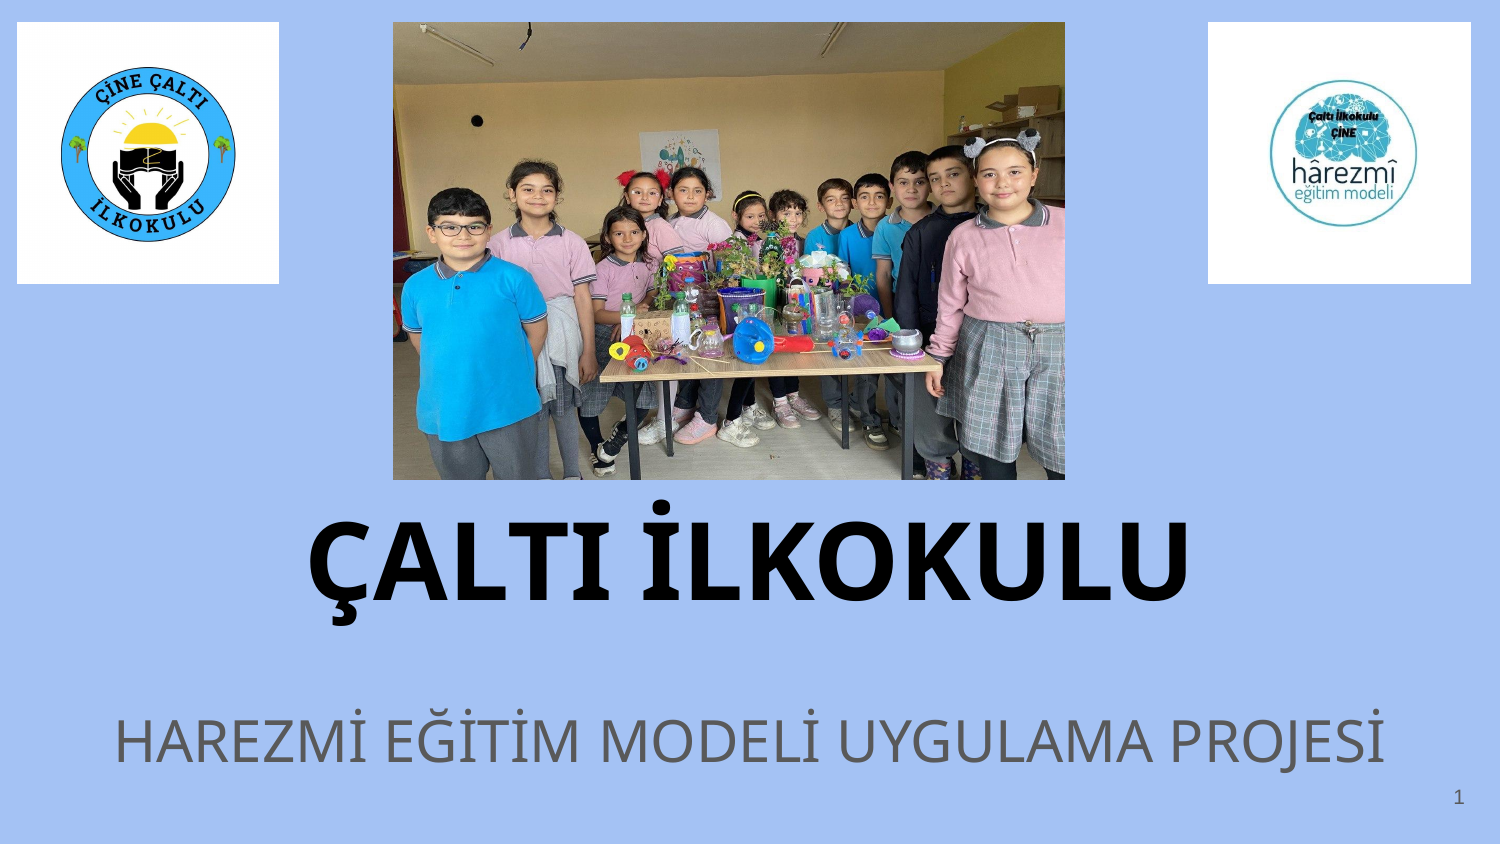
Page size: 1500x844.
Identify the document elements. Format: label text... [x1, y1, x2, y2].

picture [16, 21, 280, 285]
title ÇALTI İLKOKULU [51, 421, 1449, 648]
picture [392, 21, 1066, 481]
picture [1208, 21, 1471, 285]
subtitle HAREZMİ EĞİTİM MODELİ UYGULAMA PROJESİ [51, 685, 1449, 816]
slide_number ‹#› [1389, 764, 1480, 830]
